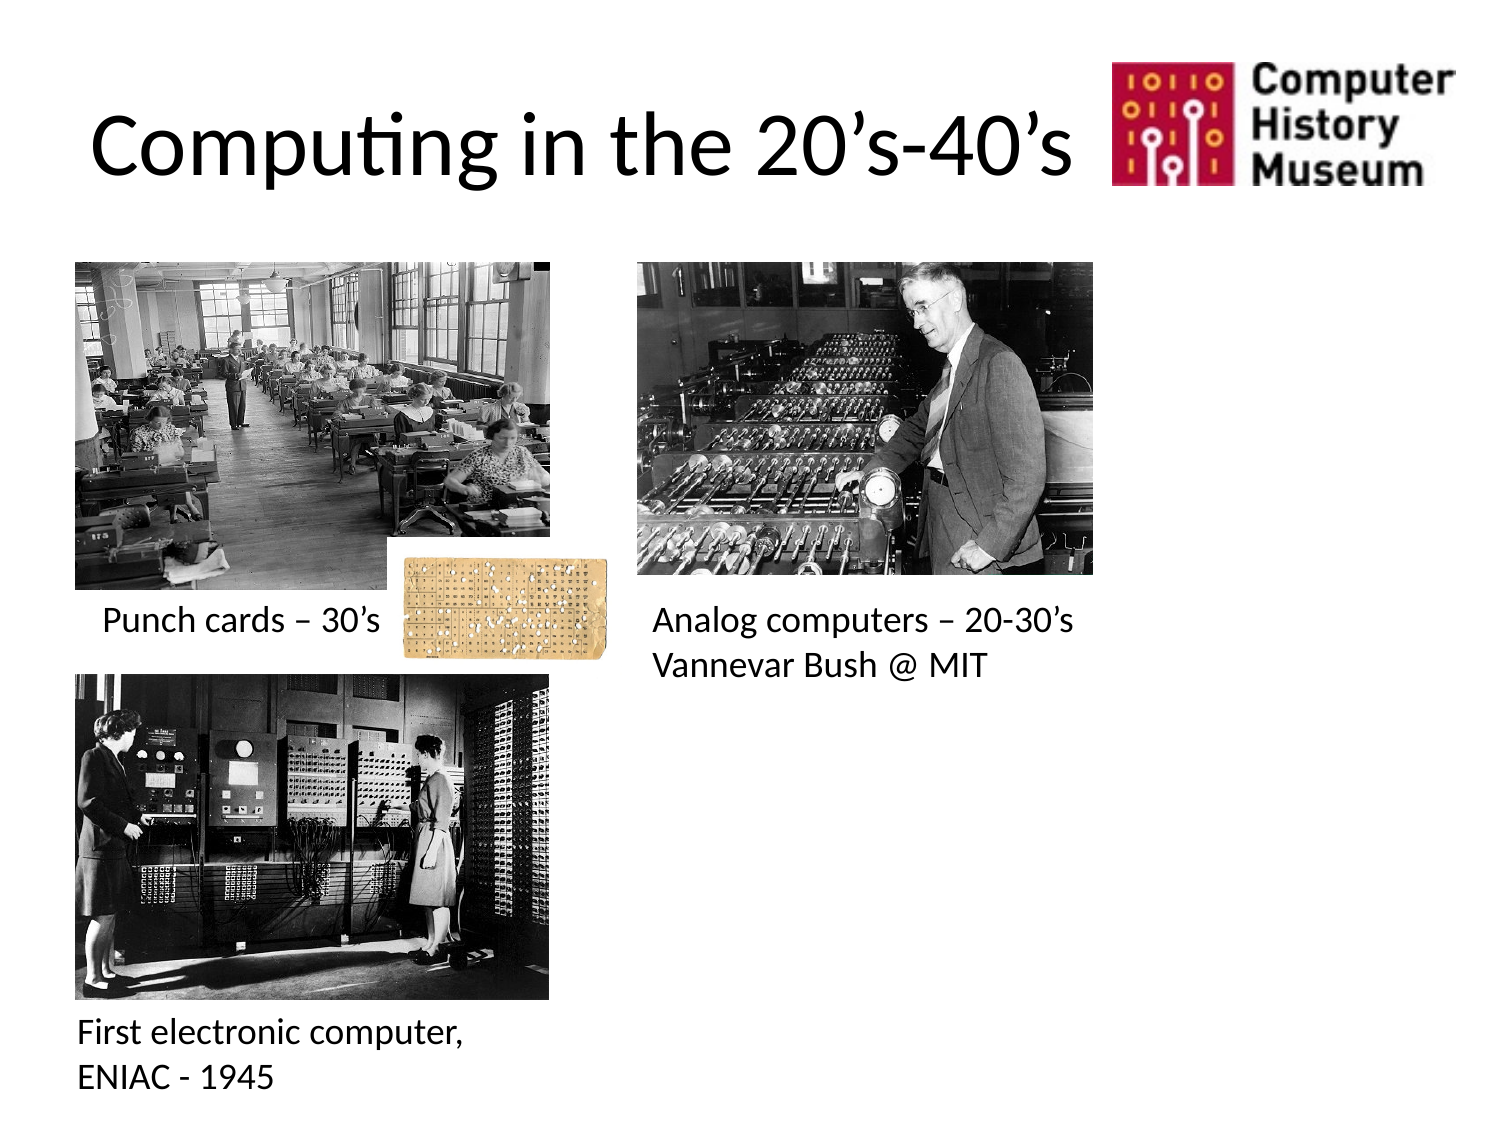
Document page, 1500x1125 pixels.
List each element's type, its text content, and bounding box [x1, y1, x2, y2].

title Computing in the 20’s-40’s [75, 45, 1425, 233]
picture [1112, 62, 1457, 187]
text_box First electronic computer, ENIAC - 1945 [62, 999, 500, 1105]
text_box Analog computers – 20-30’s Vannevar Bush @ MIT [637, 587, 1100, 693]
picture [637, 262, 1094, 576]
text_box Punch cards – 30’s [87, 598, 382, 648]
picture [74, 262, 623, 1001]
